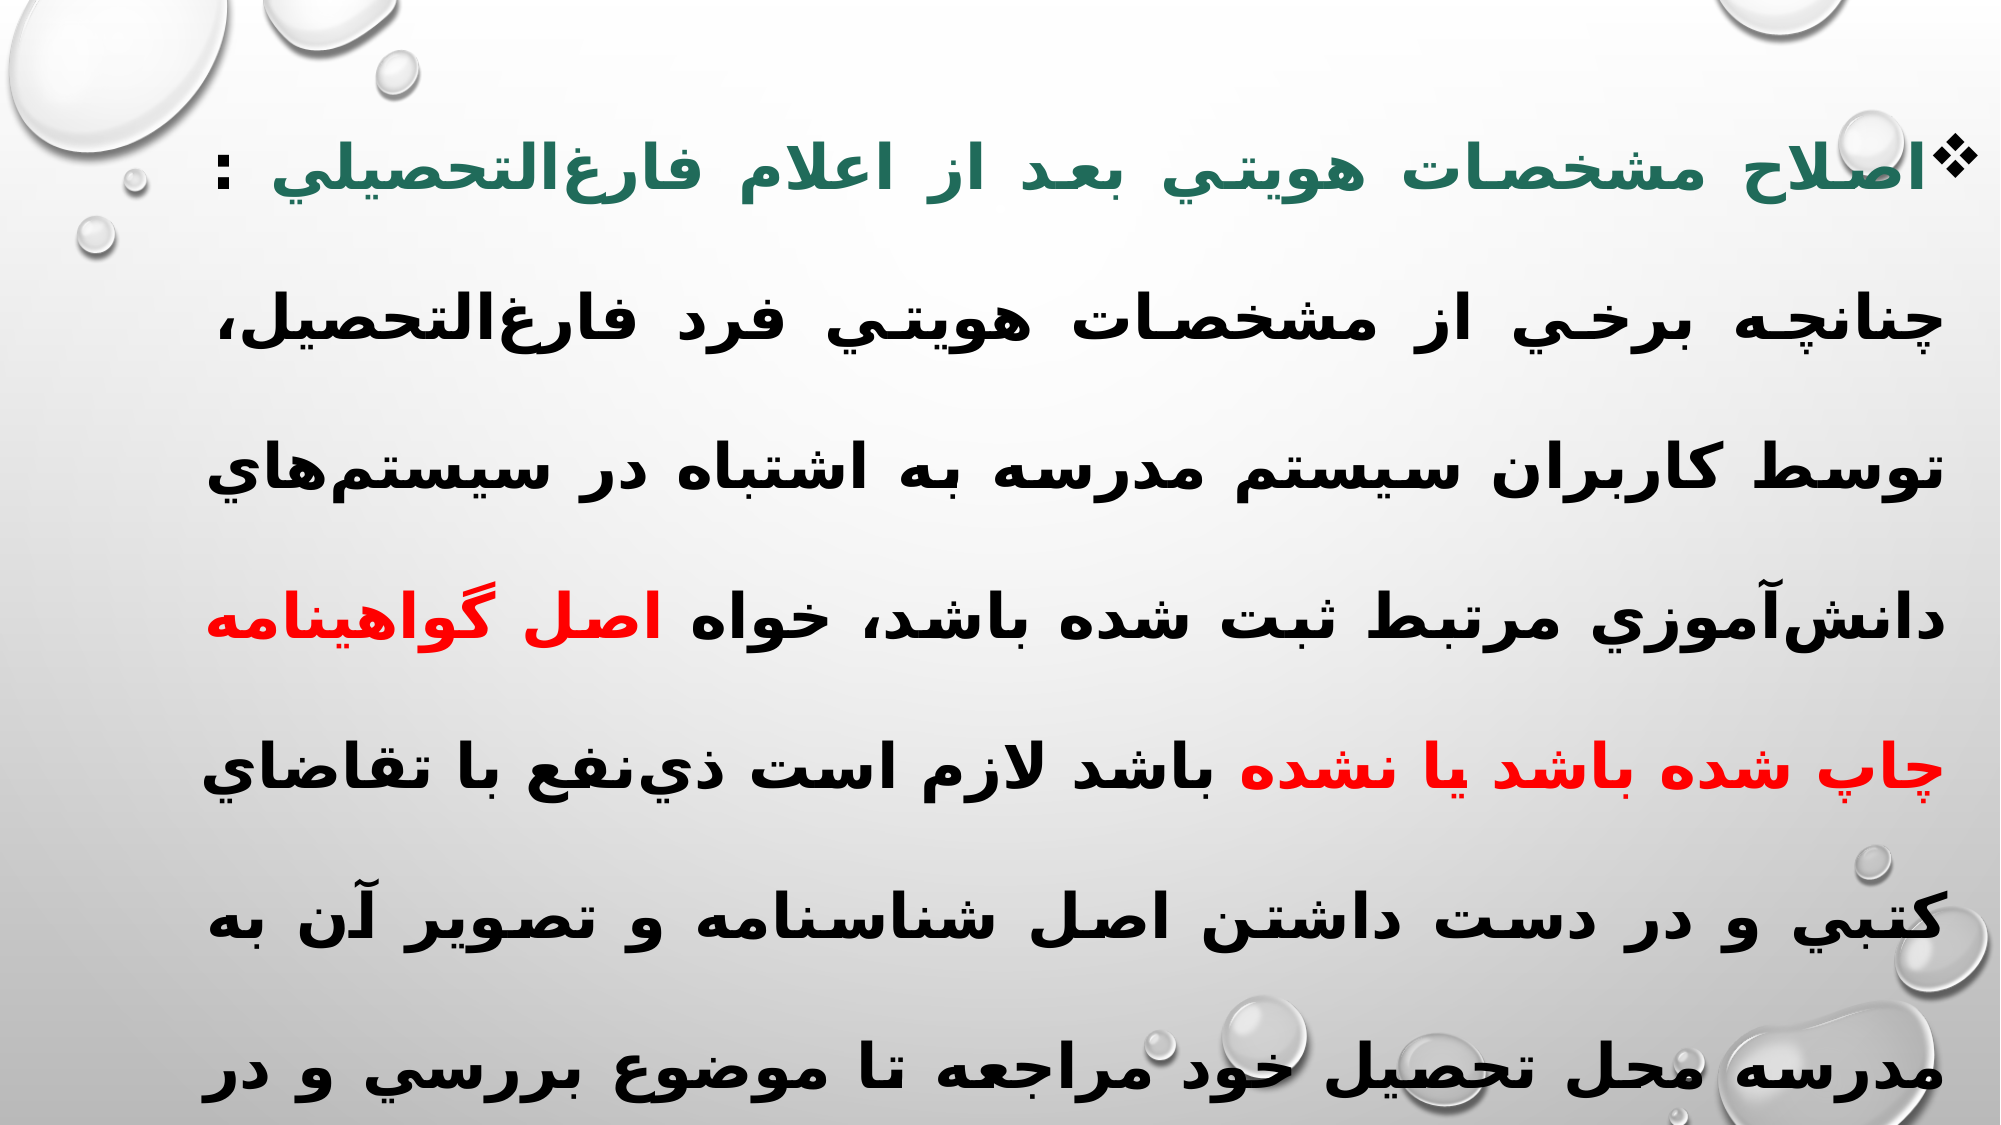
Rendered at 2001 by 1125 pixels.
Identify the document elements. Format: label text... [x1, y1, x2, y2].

picture [0, 0, 2000, 1125]
list اصلاح مشخصات هويتي بعد از اعلام فارغ‌التحصيلي : چنانچه برخي از مشخصات هويتي فرد فارغ‌التحصيل، توسط كاربران سيستم مدرسه به اشتباه در سيستم‌هاي دانش‌آموزي مرتبط ثبت شده باشد، خواه اصل گواهينامه چاپ شده باشد يا نشده باشد لازم است ذي‌نفع با تقاضاي كتبي و در دست داشتن اصل شناسنامه و تصوير آن به مدرسه محل تحصيل خود مراجعه تا موضوع بررسي و در صورت صحت ادعاي ذي‌نفع، مراتب ذيل اعمال شود. [185, 44, 2000, 1082]
